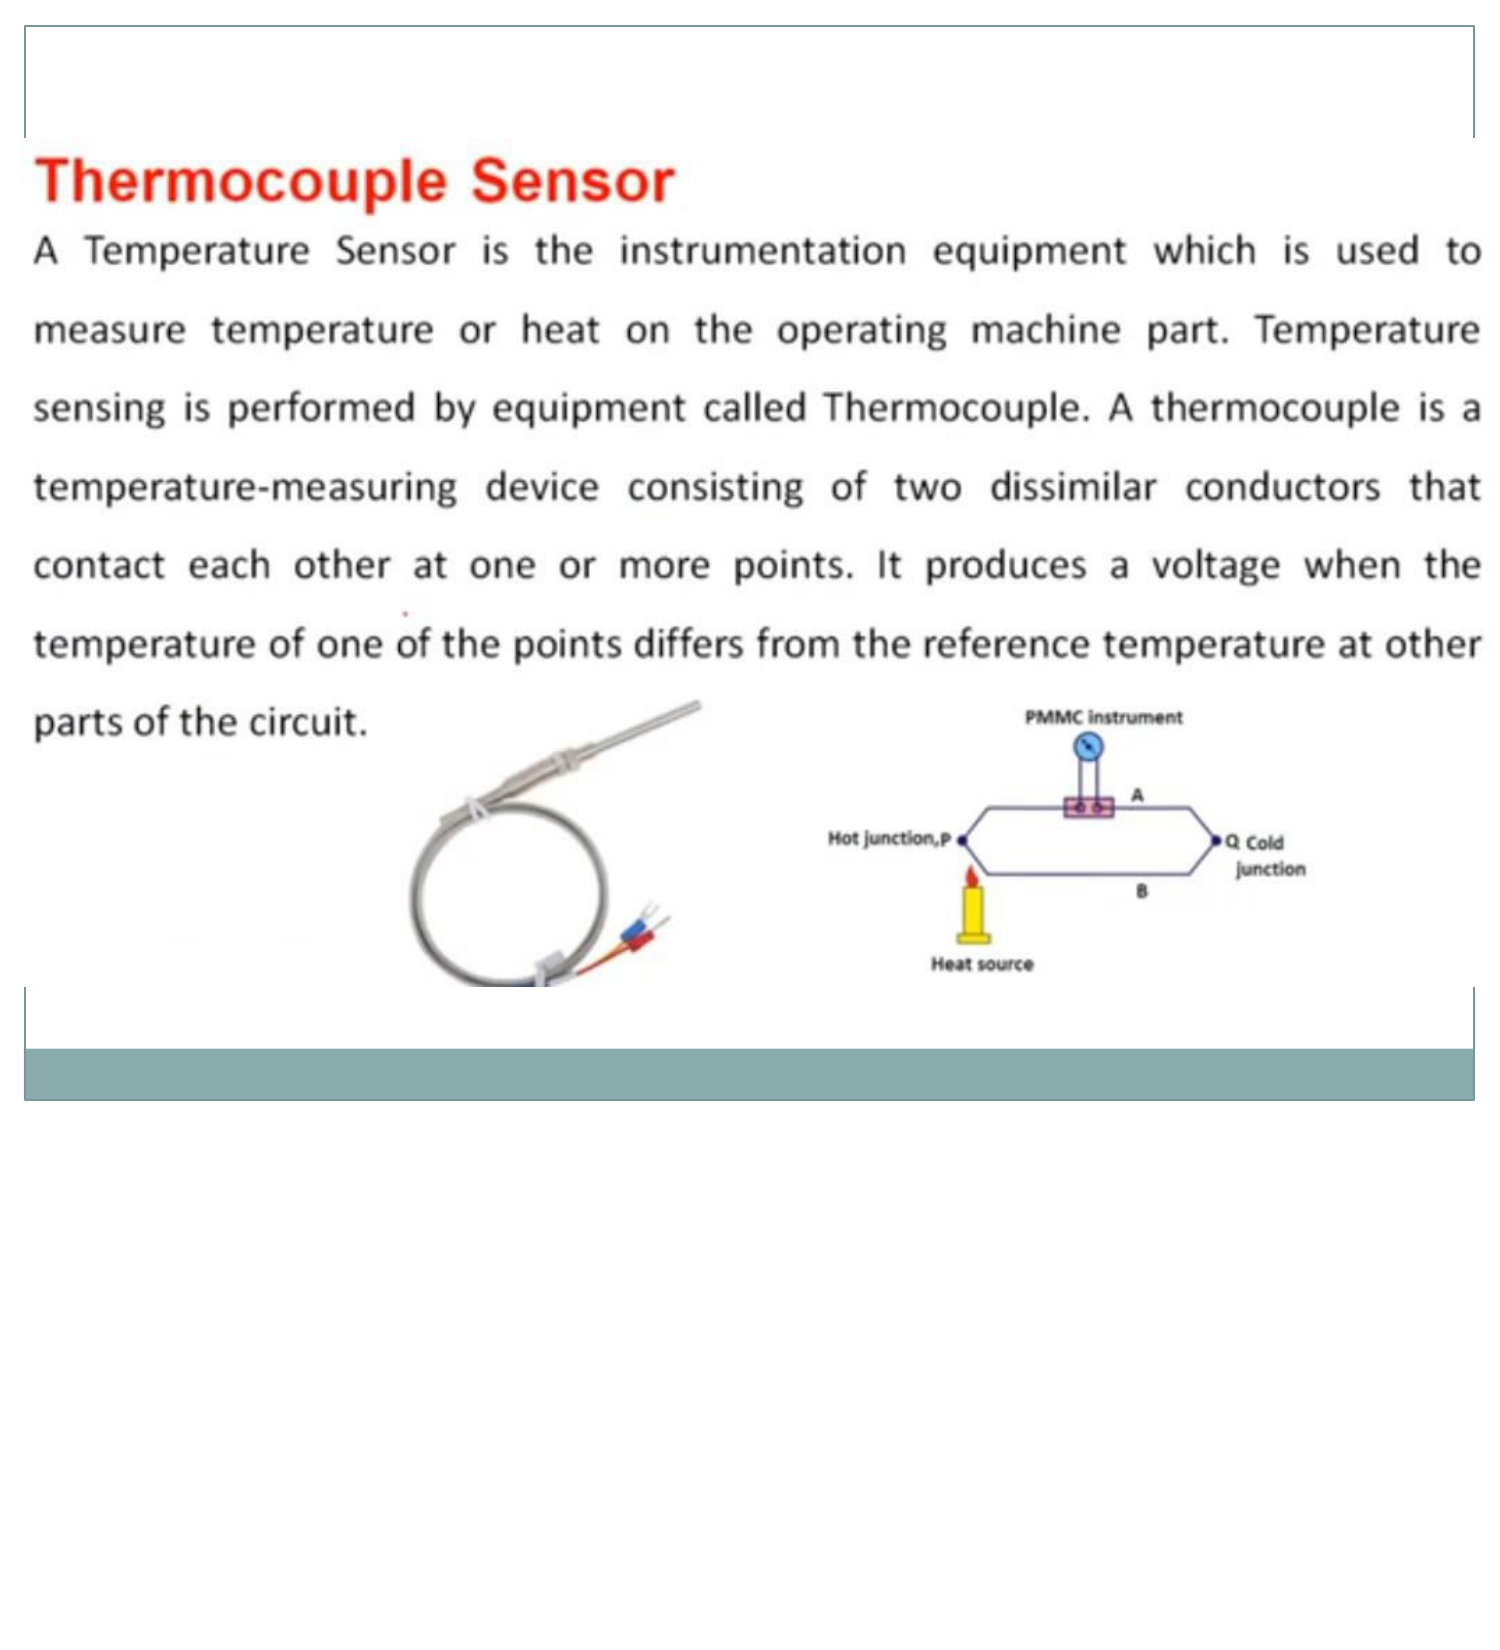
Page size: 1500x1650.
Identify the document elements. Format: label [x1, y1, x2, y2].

text_box [0, 138, 1500, 987]
